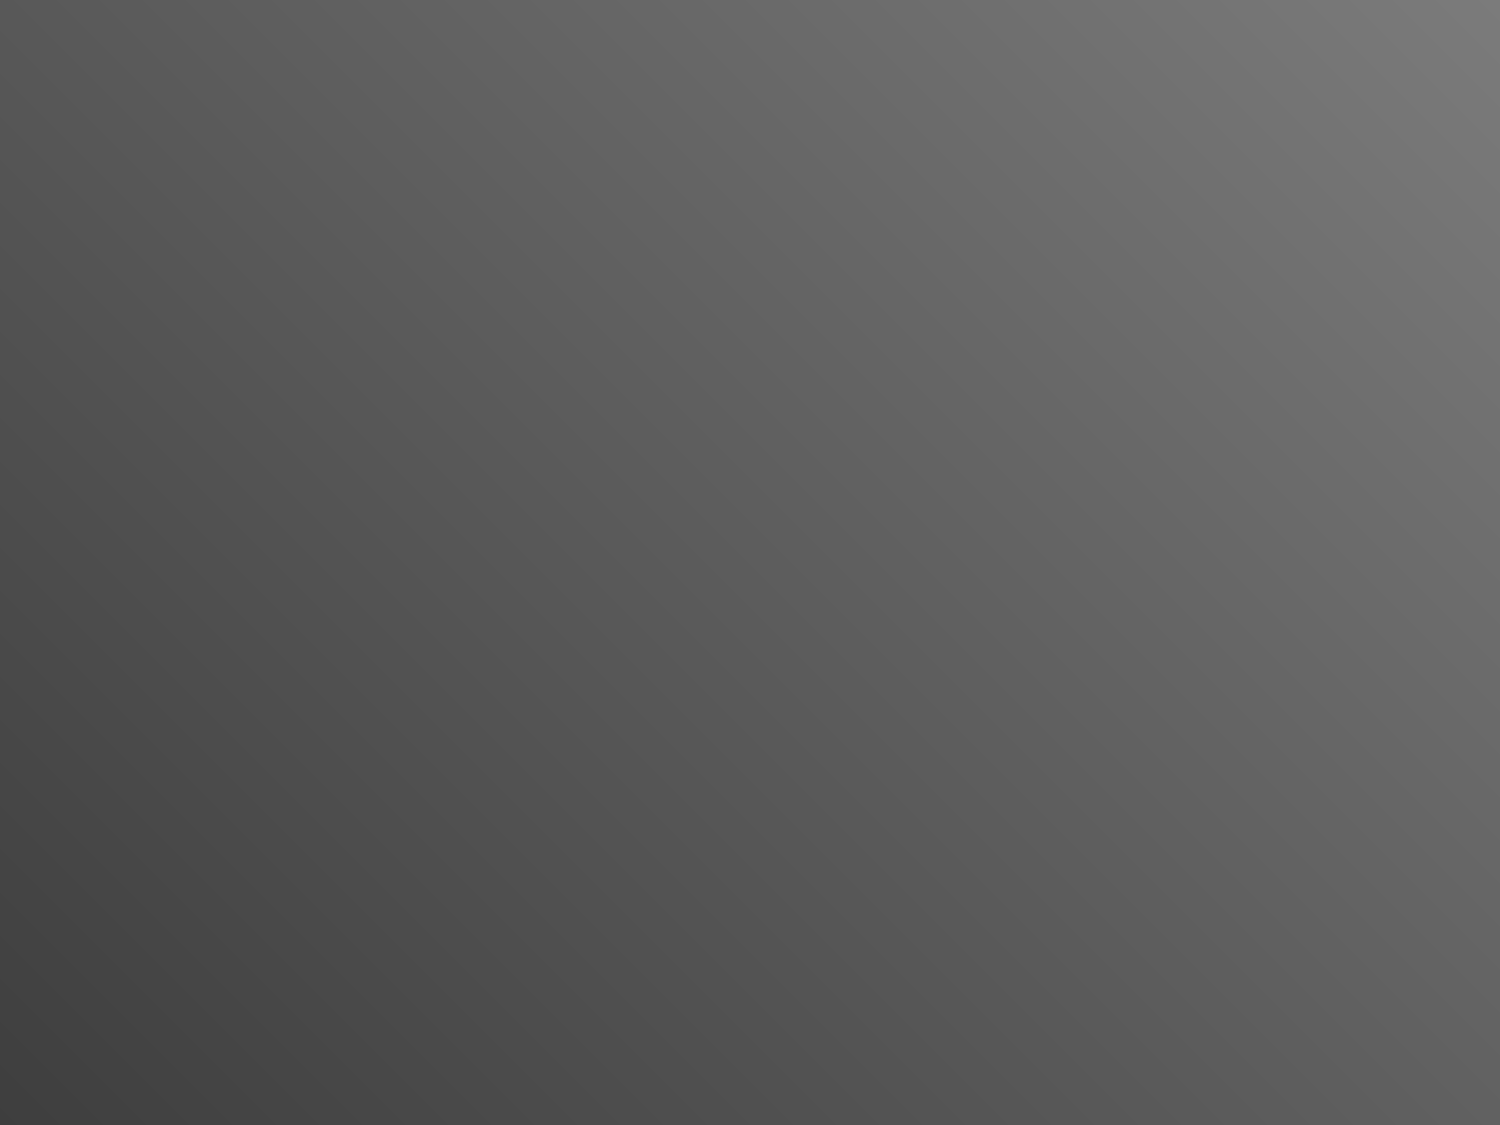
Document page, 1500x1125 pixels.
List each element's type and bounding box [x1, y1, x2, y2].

text_box [0, 0, 1500, 1125]
